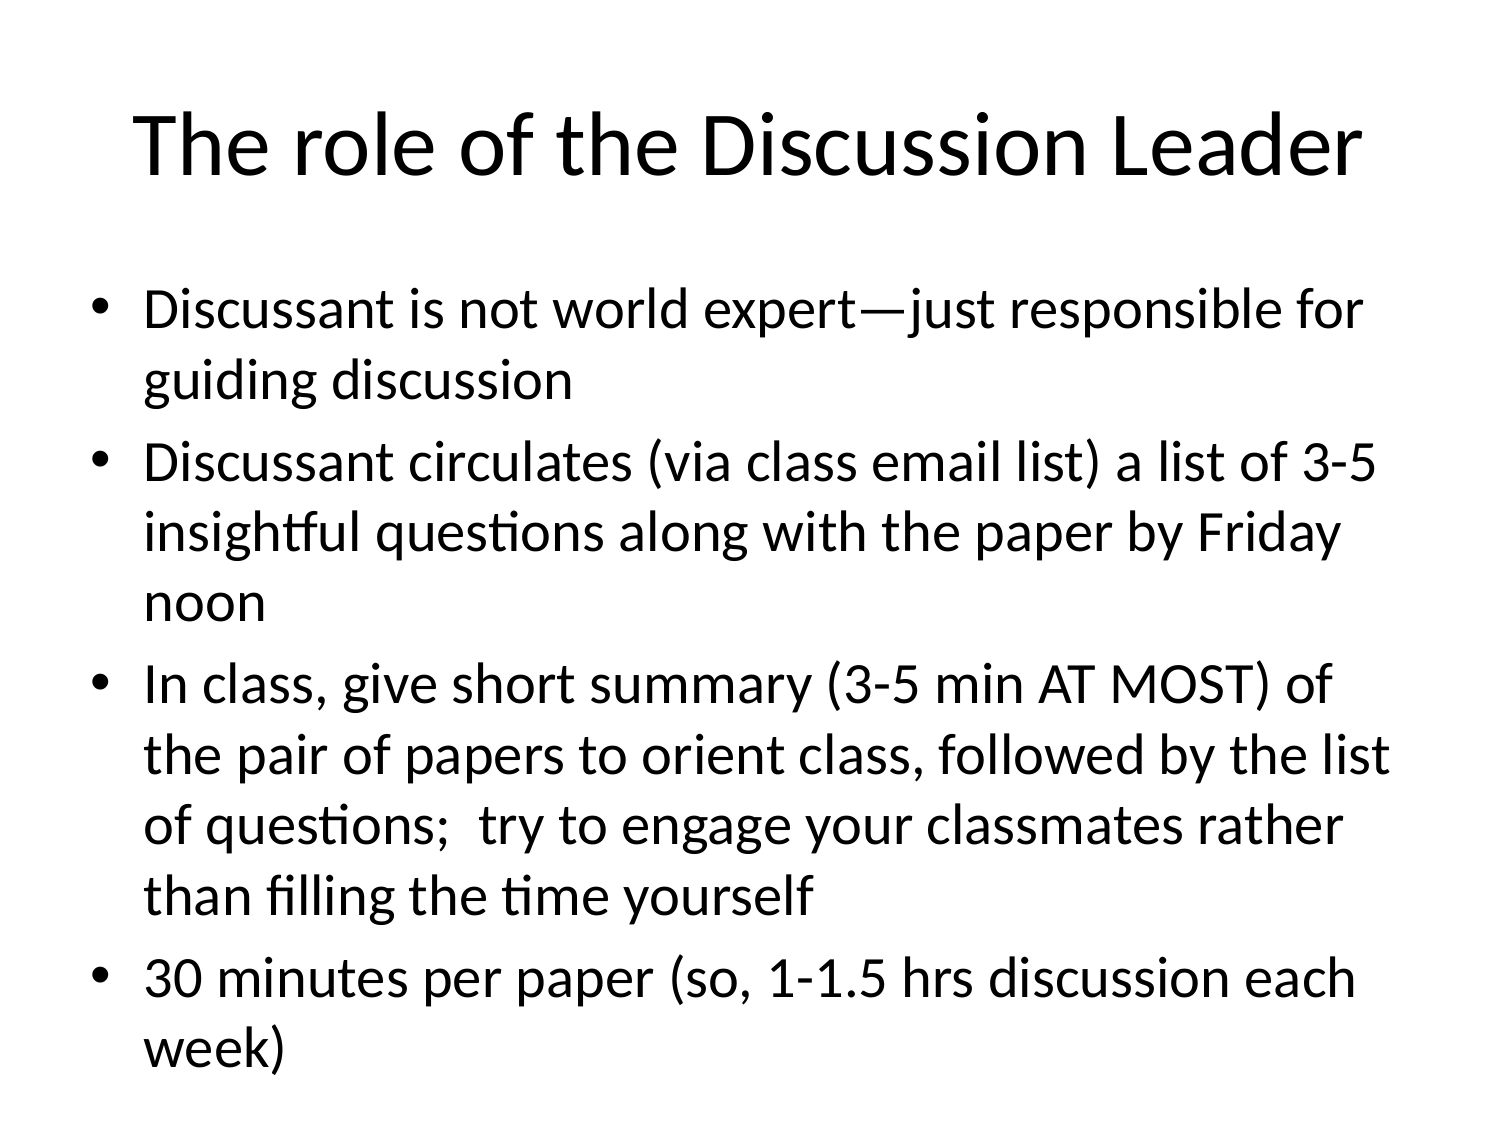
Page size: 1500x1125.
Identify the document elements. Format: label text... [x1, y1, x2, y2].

title The role of the Discussion Leader [75, 45, 1425, 233]
list Discussant is not world expert—just responsible for guiding discussion Discussant circulates (via class email list) a list of 3-5 insightful questions along with the paper by Friday noon In class, give short summary (3-5 min AT MOST) of the pair of papers to orient class, followed by the list of questions; try to engage your classmates rather than filling the time yourself 30 minutes per paper (so, 1-1.5 hrs discussion each week) [75, 262, 1425, 1088]
